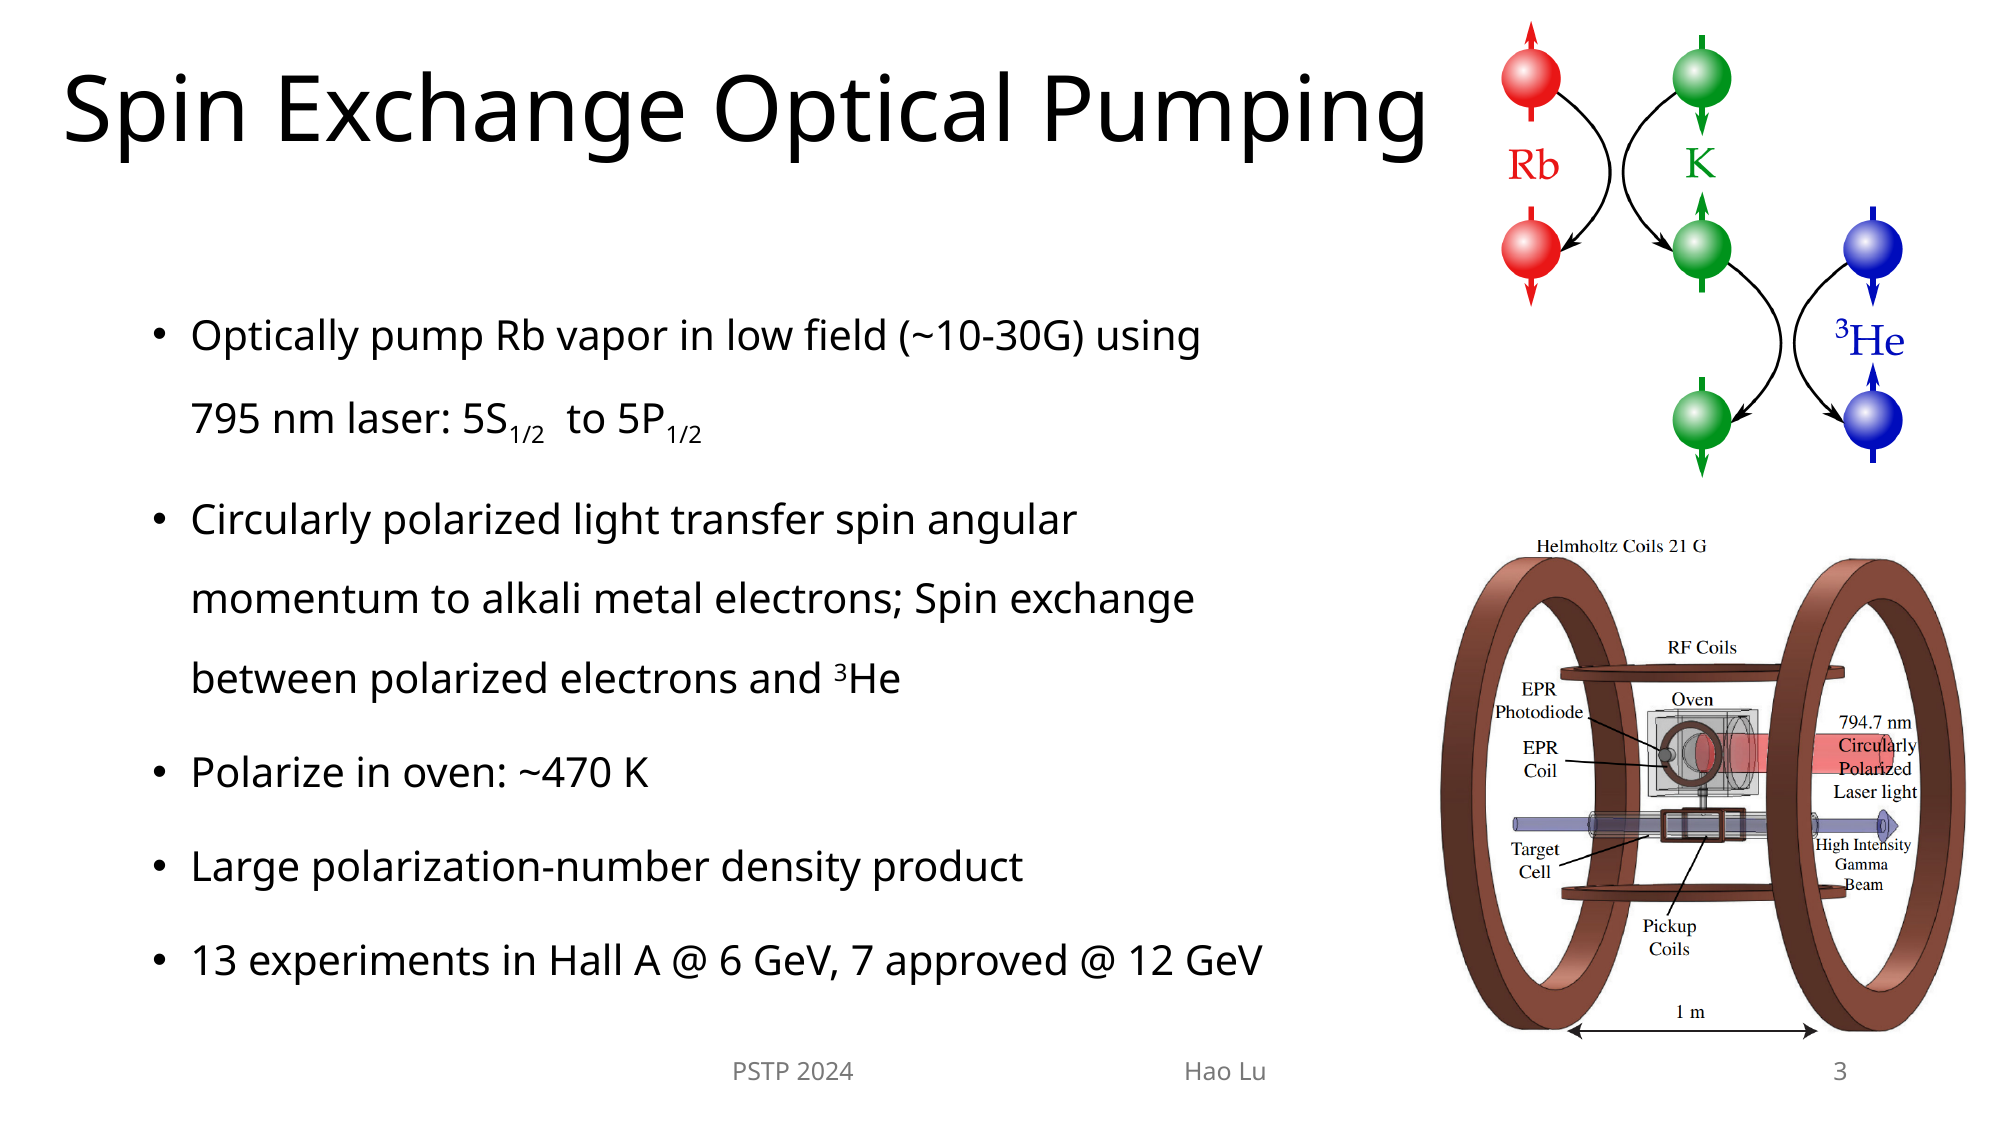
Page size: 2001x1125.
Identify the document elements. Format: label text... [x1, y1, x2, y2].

footer PSTP 2024 Hao Lu [662, 1042, 1338, 1103]
slide_number 3 [1412, 1042, 1863, 1103]
picture [1447, 0, 1953, 493]
picture [1421, 533, 1979, 1044]
list Optically pump Rb vapor in low field (~10-30G) using 795 nm laser: 5S1/2 to 5P1/2 Circularly polarized light transfer spin angular momentum to alkali metal electrons; Spin exchange between polarized electrons and 3He Polarize in oven: ~470 K Large polarization-number density product 13 experiments in Hall A @ 6 GeV, 7 approved @ 12 GeV [137, 271, 1288, 1014]
title Spin Exchange Optical Pumping [47, 32, 1447, 192]
